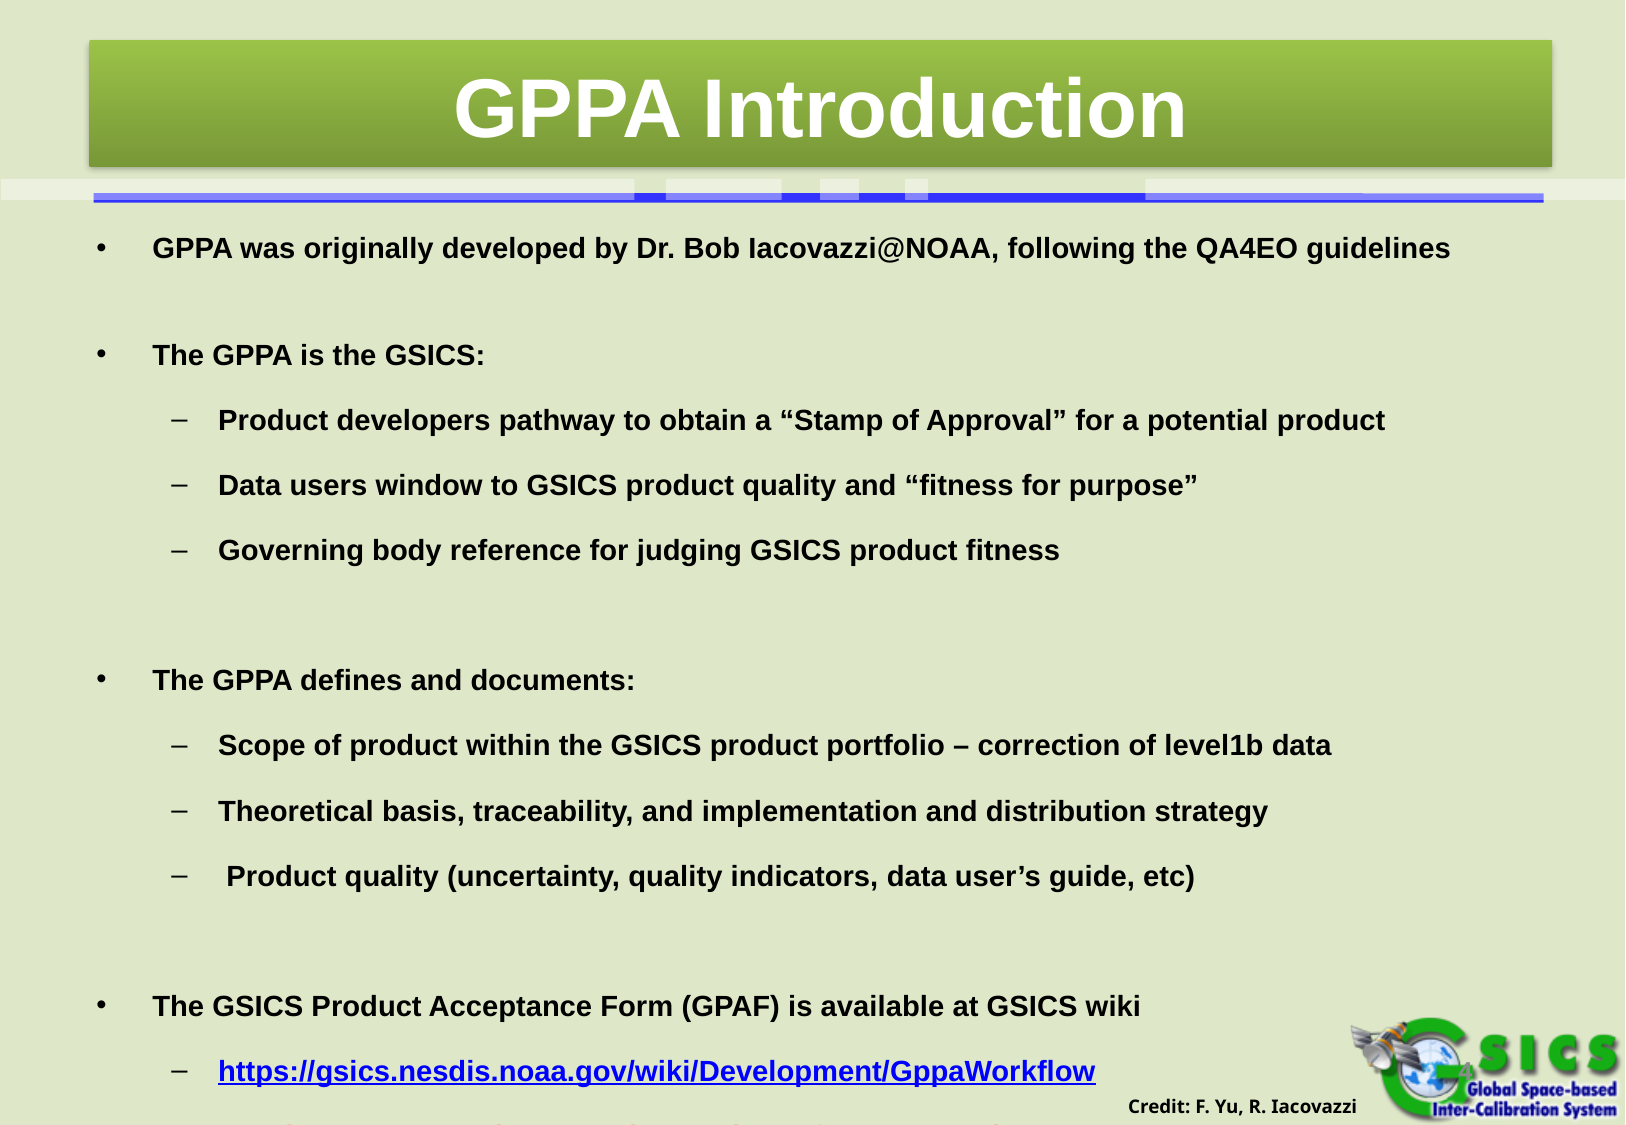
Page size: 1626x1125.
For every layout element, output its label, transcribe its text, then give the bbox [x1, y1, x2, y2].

title GPPA Introduction [89, 40, 1553, 167]
text_box Credit: F. Yu, R. Iacovazzi [1113, 1087, 1447, 1125]
slide_number 4 [1137, 1042, 1488, 1103]
picture [1447, 1010, 1625, 1125]
list GPPA was originally developed by Dr. Bob Iacovazzi@NOAA, following the QA4EO guidelines The GPPA is the GSICS: Product developers pathway to obtain a “Stamp of Approval” for a potential product Data users window to GSICS product quality and “fitness for purpose” Governing body reference for judging GSICS product fitness The GPPA defines and documents: Scope of product within the GSICS product portfolio – correction of level1b data Theoretical basis, traceability, and implementation and distribution strategy Product quality (uncertainty, quality indicators, data user’s guide, etc) The GSICS Product Acceptance Form (GPAF) is available at GSICS wiki https://gsics.nesdis.noaa.gov/wiki/Development/GppaWorkflow For the present study a complete review of GPPA was done [81, 197, 1598, 1057]
